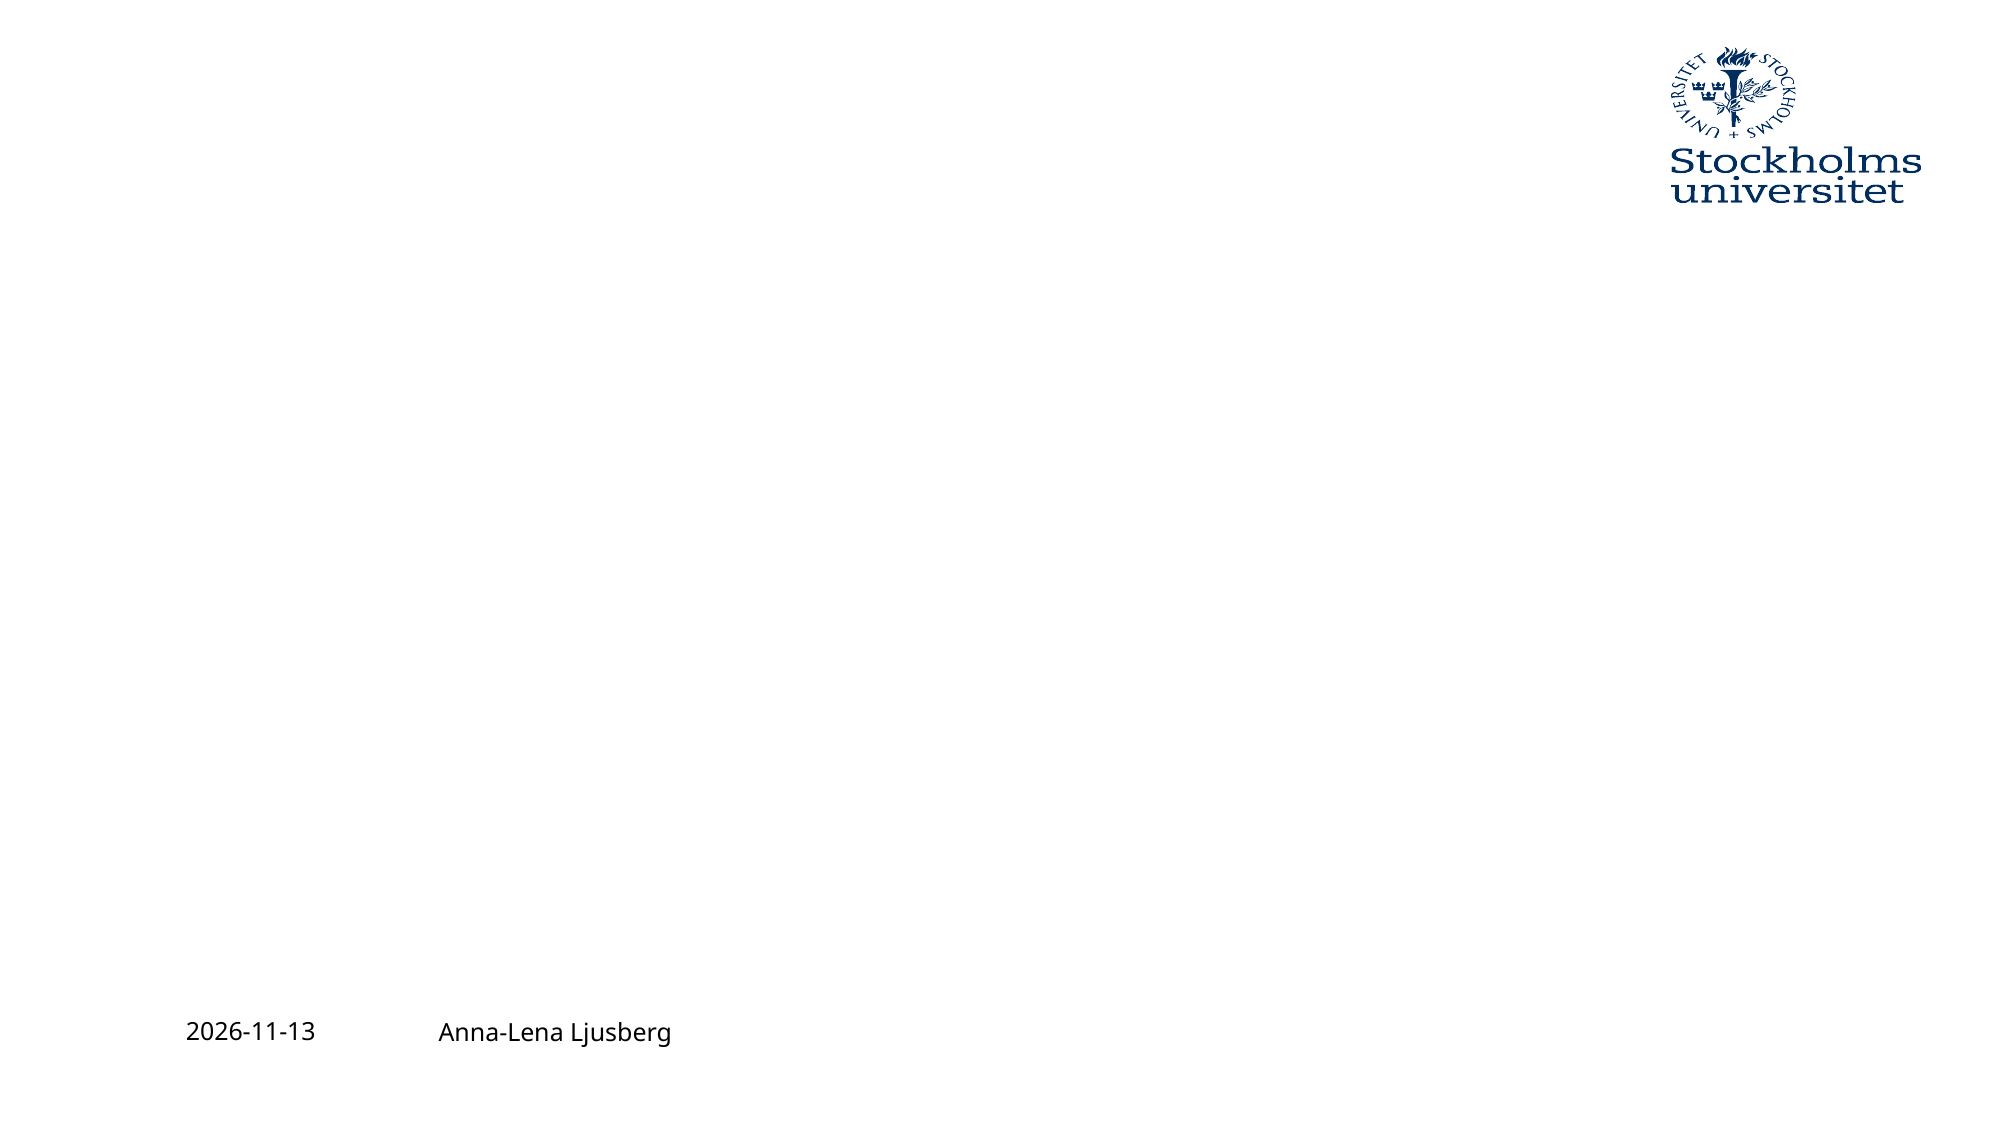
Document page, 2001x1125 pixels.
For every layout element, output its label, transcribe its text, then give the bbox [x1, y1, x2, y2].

picture [1671, 47, 1921, 203]
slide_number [170, 1009, 417, 1056]
footer Anna-Lena Ljusberg [423, 1009, 1407, 1095]
